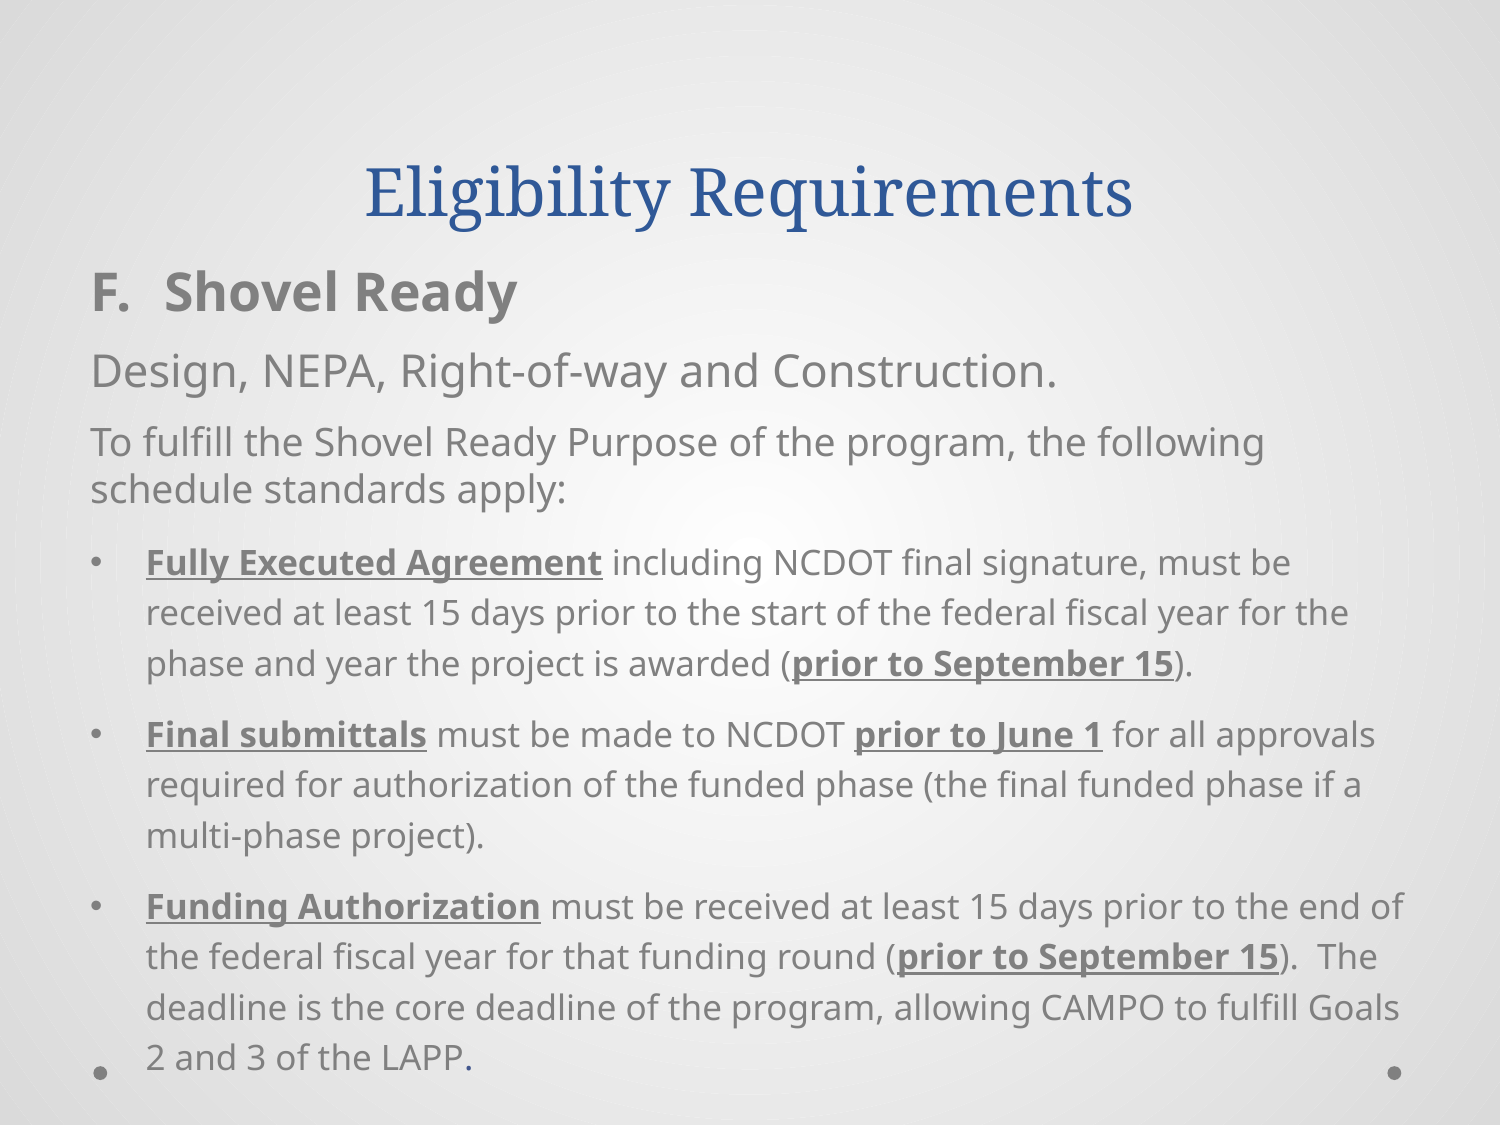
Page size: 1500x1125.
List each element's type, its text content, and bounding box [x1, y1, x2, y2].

list Shovel Ready Design, NEPA, Right-of-way and Construction. To fulfill the Shovel Ready Purpose of the program, the following schedule standards apply: Fully Executed Agreement including NCDOT final signature, must be received at least 15 days prior to the start of the federal fiscal year for the phase and year the project is awarded (prior to September 15). Final submittals must be made to NCDOT prior to June 1 for all approvals required for authorization of the funded phase (the final funded phase if a multi-phase project). Funding Authorization must be received at least 15 days prior to the end of the federal fiscal year for that funding round (prior to September 15). The deadline is the core deadline of the program, allowing CAMPO to fulfill Goals 2 and 3 of the LAPP. [75, 249, 1425, 1088]
title Eligibility Requirements [75, 62, 1425, 238]
